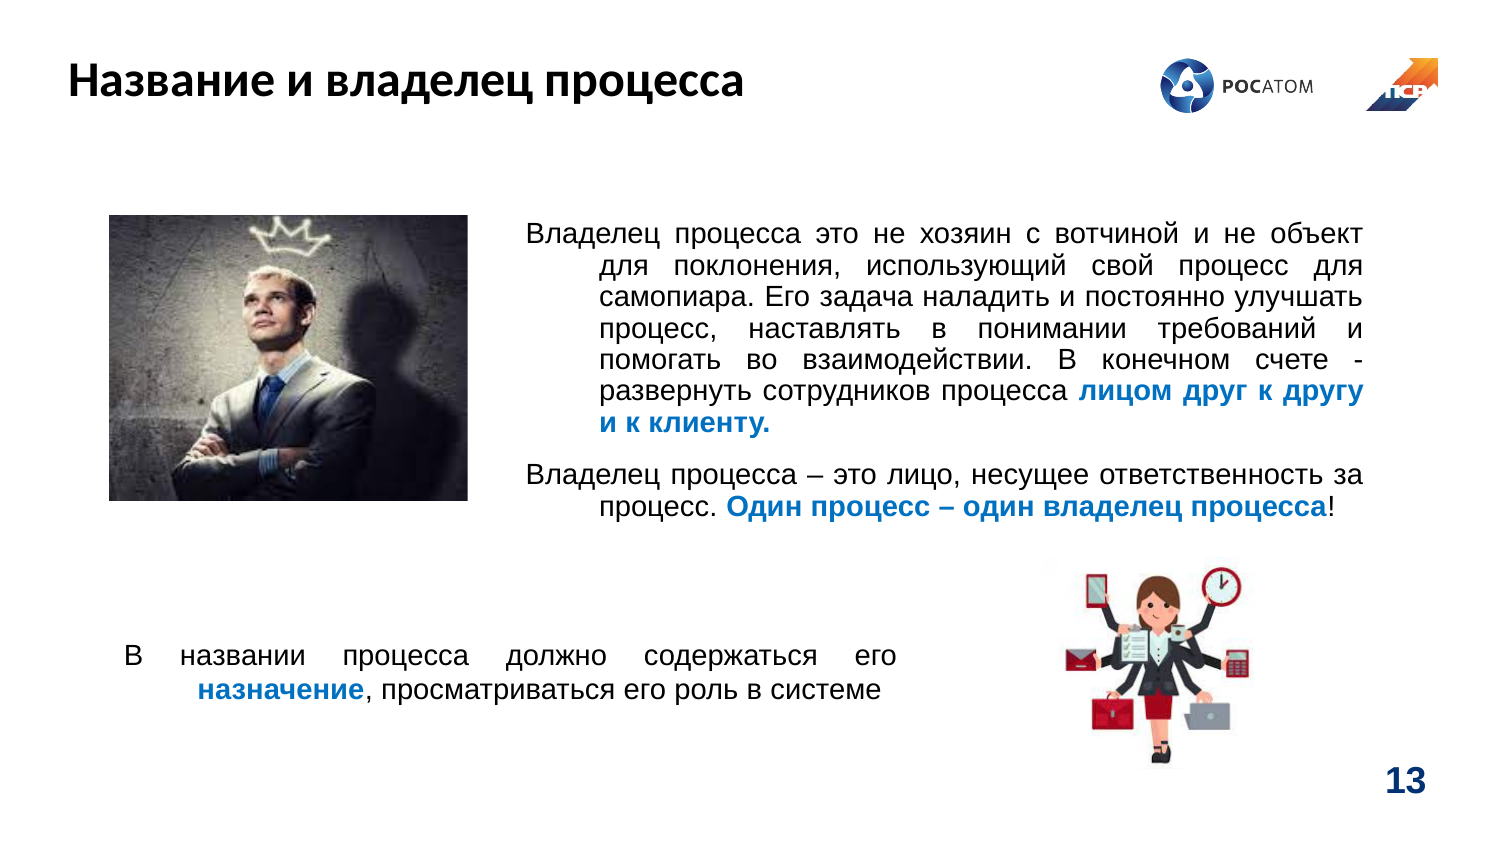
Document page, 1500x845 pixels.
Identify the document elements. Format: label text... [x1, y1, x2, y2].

picture [1306, 58, 1313, 113]
picture [1365, 58, 1438, 113]
text_box В названии процесса должно содержаться его назначение, просматриваться его роль в системе [109, 628, 913, 714]
picture [1041, 557, 1271, 769]
list Владелец процесса это не хозяин с вотчиной и не объект для поклонения, использующий свой процесс для самопиара. Его задача наладить и постоянно улучшать процесс, наставлять в понимании требований и помогать во взаимодействии. В конечном счете - развернуть сотрудников процесса лицом друг к другу и к клиенту. Владелец процесса – это лицо, несущее ответственность за процесс. Один процесс – один владелец процесса! [510, 211, 1379, 519]
picture [109, 215, 468, 501]
title Название и владелец процесса [53, 46, 1306, 127]
